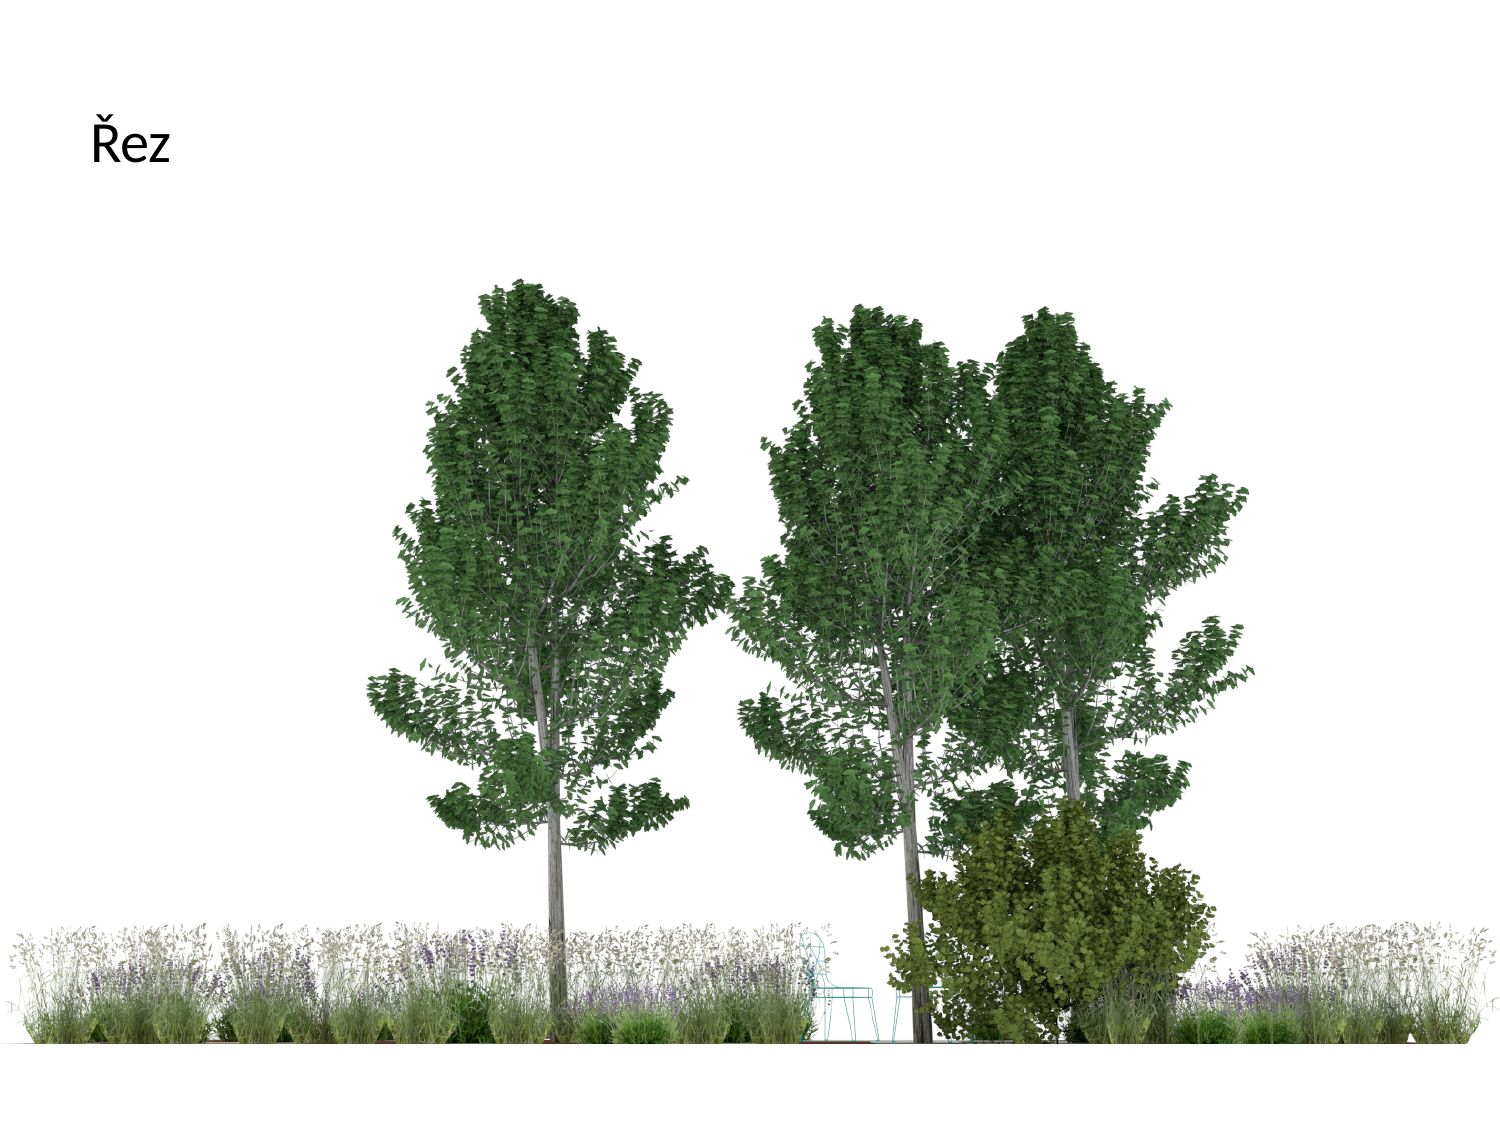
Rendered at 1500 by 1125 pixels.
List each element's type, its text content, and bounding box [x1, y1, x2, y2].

title Řez [75, 45, 1425, 208]
picture [0, 209, 1500, 1045]
